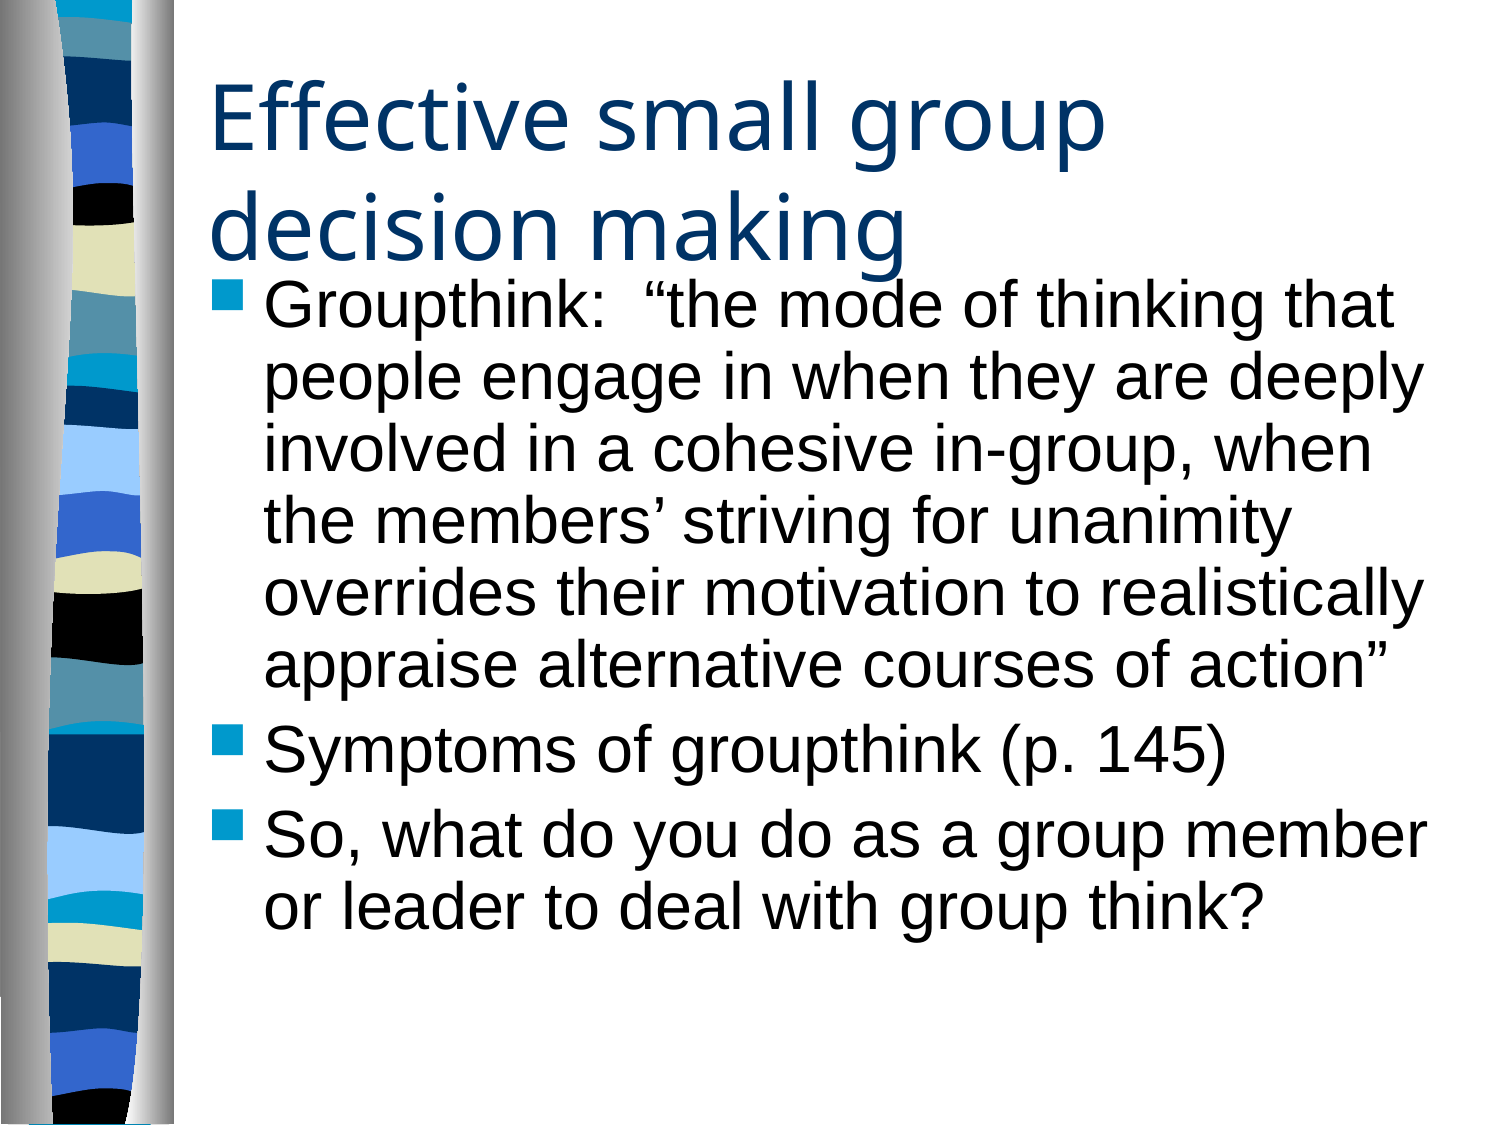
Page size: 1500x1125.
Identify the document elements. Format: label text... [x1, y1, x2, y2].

list Groupthink: “the mode of thinking that people engage in when they are deeply involved in a cohesive in-group, when the members’ striving for unanimity overrides their motivation to realistically appraise alternative courses of action” Symptoms of groupthink (p. 145) So, what do you do as a group member or leader to deal with group think? [192, 262, 1468, 1125]
title Effective small group decision making [192, 74, 1468, 262]
